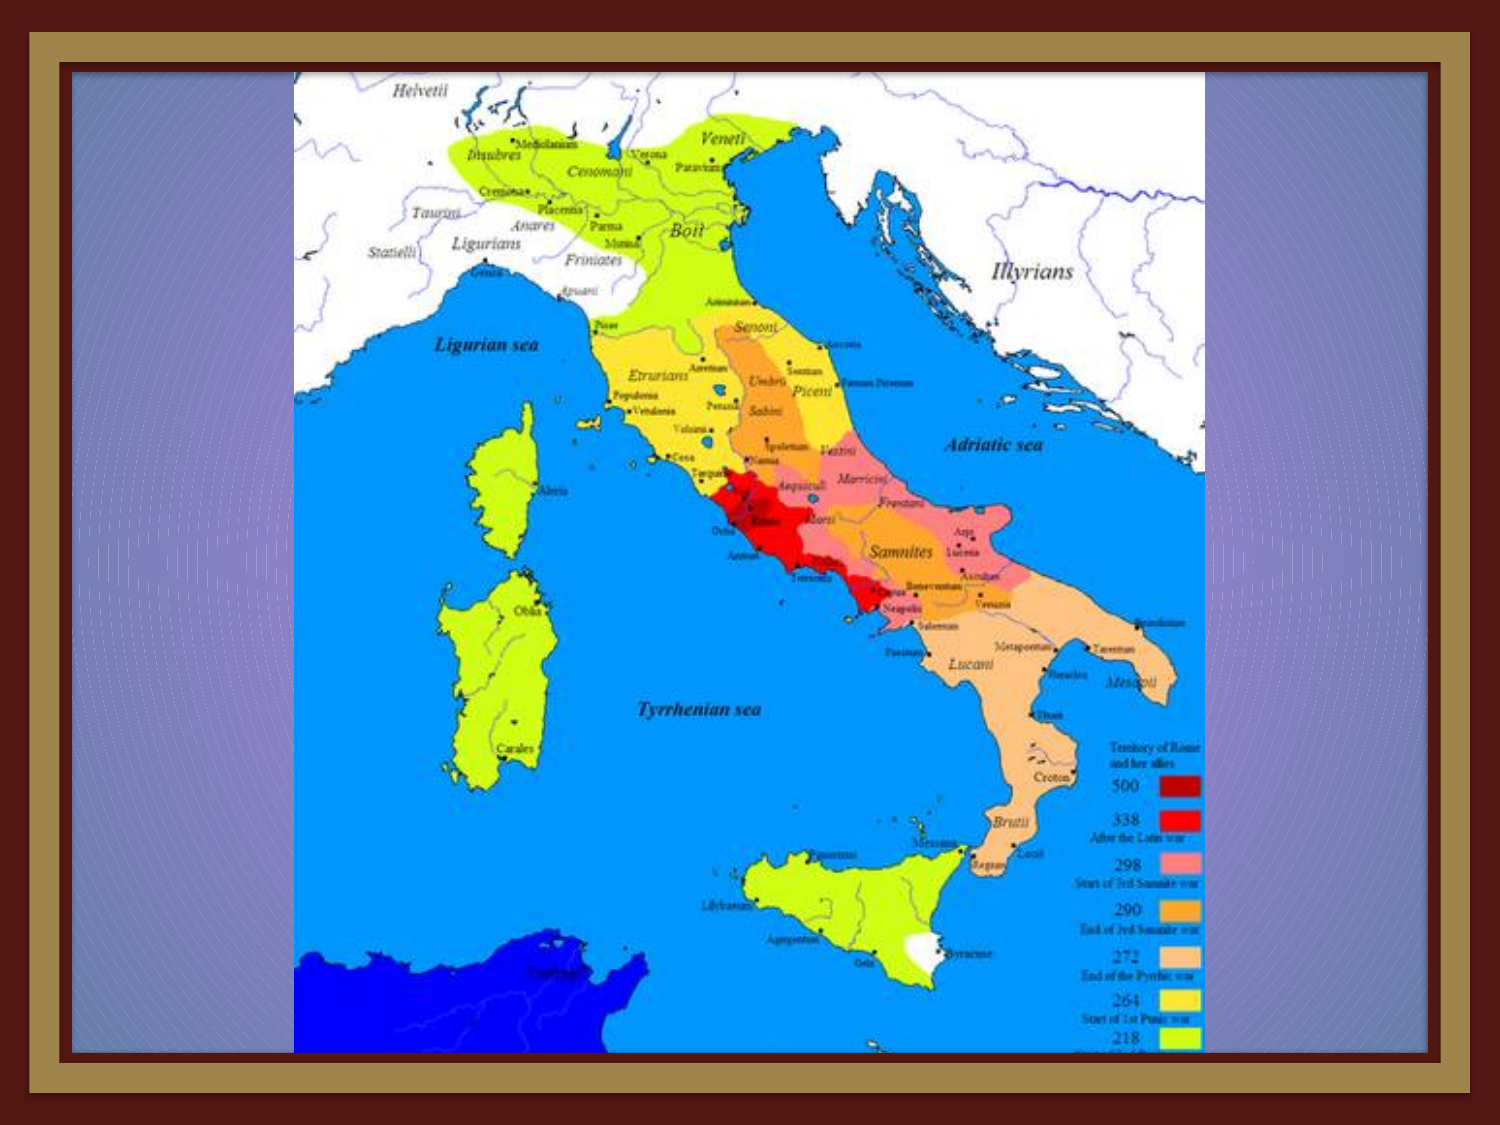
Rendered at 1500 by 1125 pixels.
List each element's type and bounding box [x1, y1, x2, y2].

picture [294, 70, 1206, 1063]
text_box [29, 31, 1471, 1094]
text_box [0, 0, 1500, 1125]
